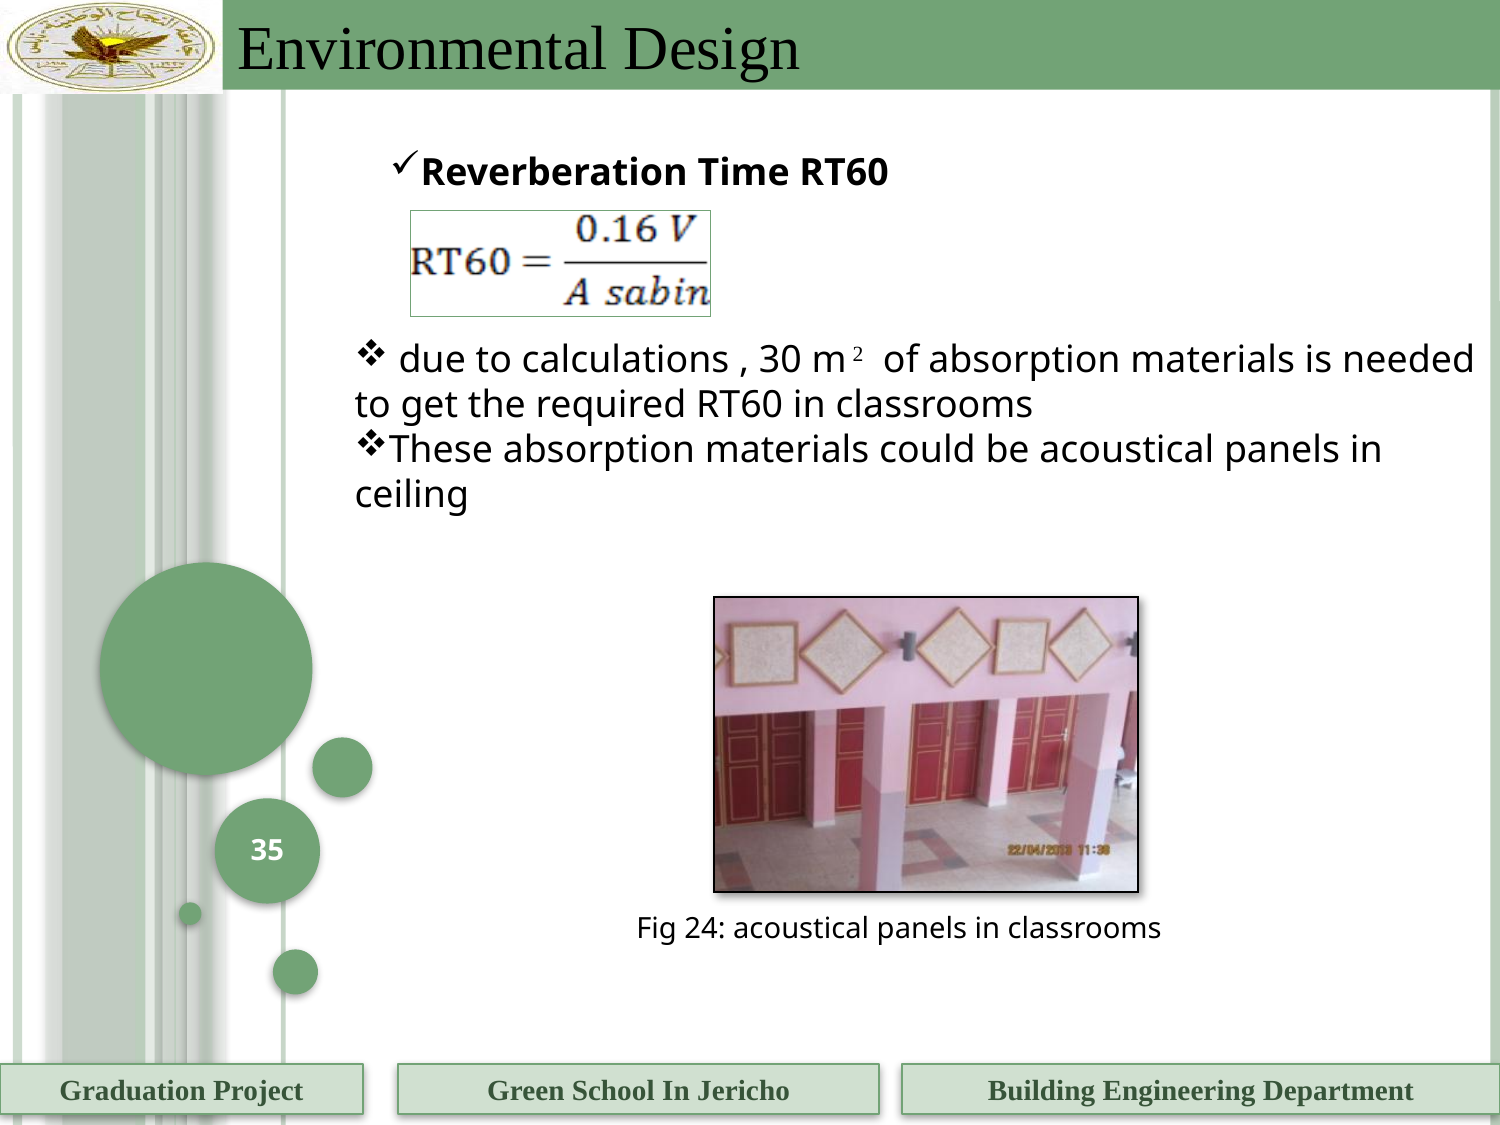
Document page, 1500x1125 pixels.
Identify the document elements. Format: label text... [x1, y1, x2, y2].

text_box Green School In Jericho [397, 1063, 880, 1115]
text_box Graduation Project [0, 1063, 364, 1115]
text_box Building Engineering Department [901, 1063, 1500, 1115]
picture [0, 0, 224, 95]
text_box due to calculations , 30 m 2 of absorption materials is needed to get the required RT60 in classrooms These absorption materials could be acoustical panels in ceiling [338, 326, 1500, 570]
picture [409, 210, 711, 317]
text_box Reverberation Time RT60 [374, 140, 1243, 201]
text_box Fig 24: acoustical panels in classrooms [621, 902, 1185, 952]
text_box Environmental Design [228, 1, 1500, 90]
picture [714, 597, 1138, 892]
slide_number 35 [217, 808, 318, 894]
